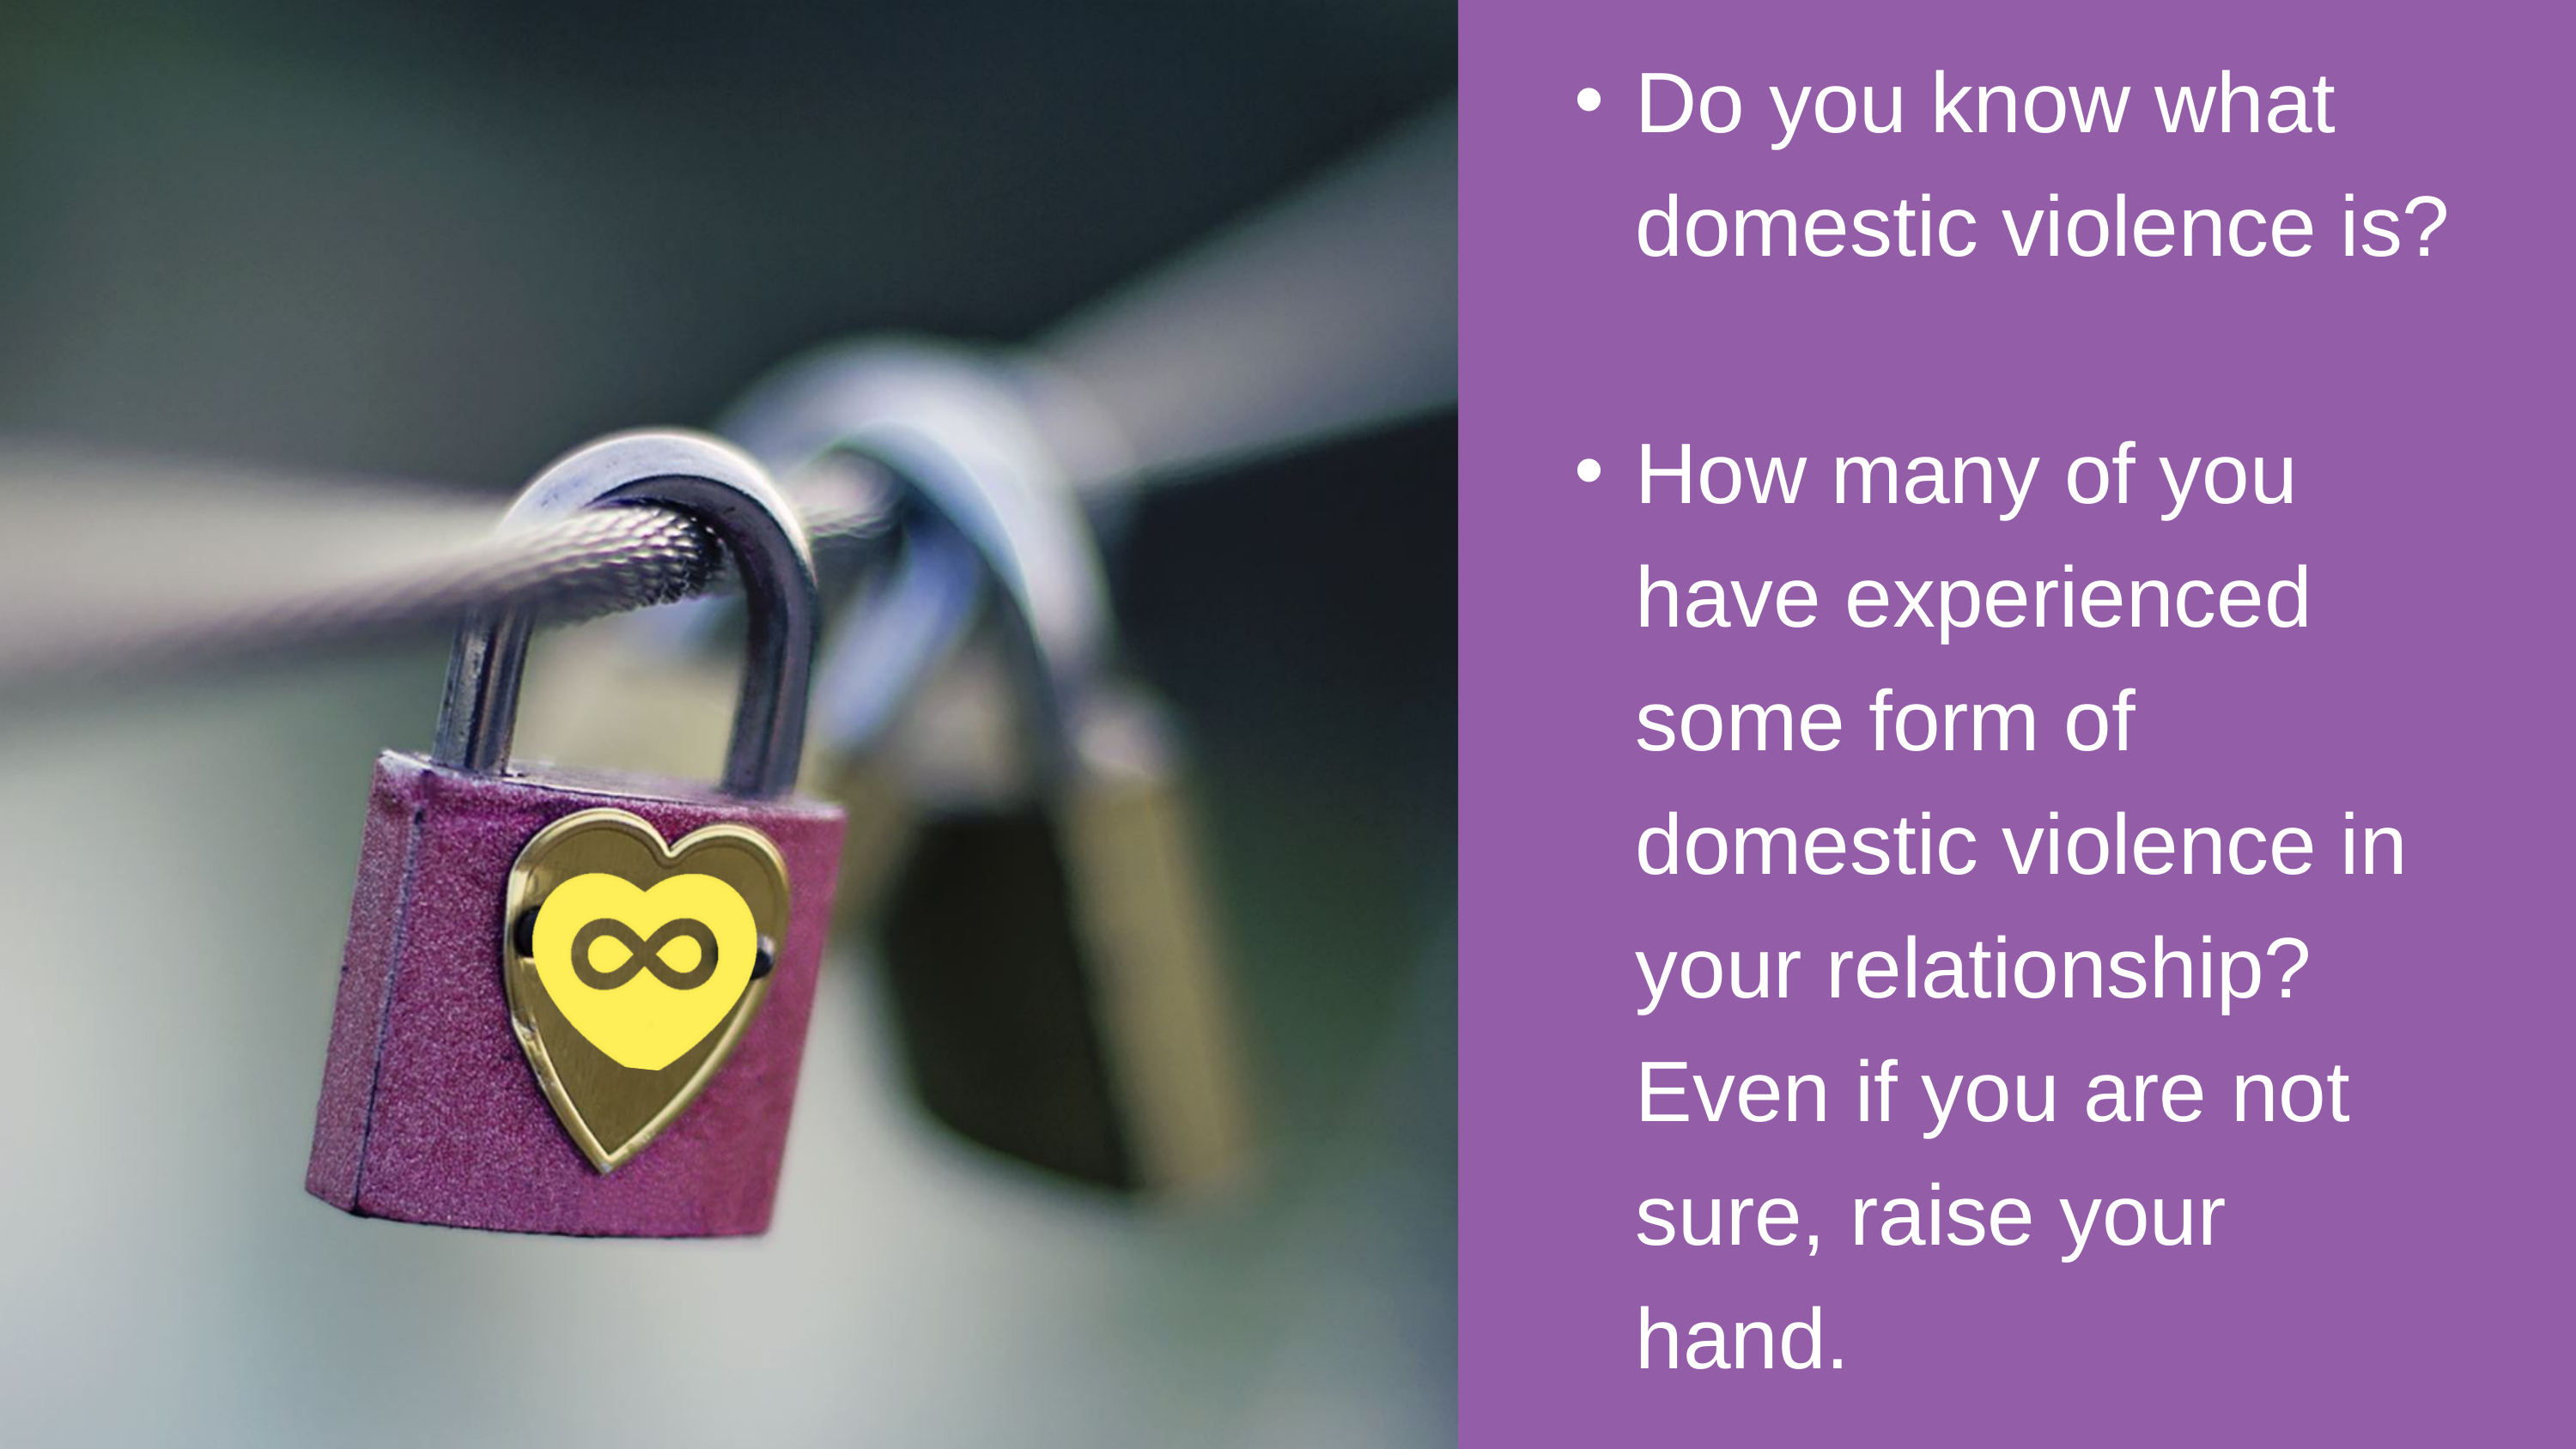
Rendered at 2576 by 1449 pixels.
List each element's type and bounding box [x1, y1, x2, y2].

text_box [1516, 0, 2576, 1449]
text_box [0, 0, 1514, 1449]
